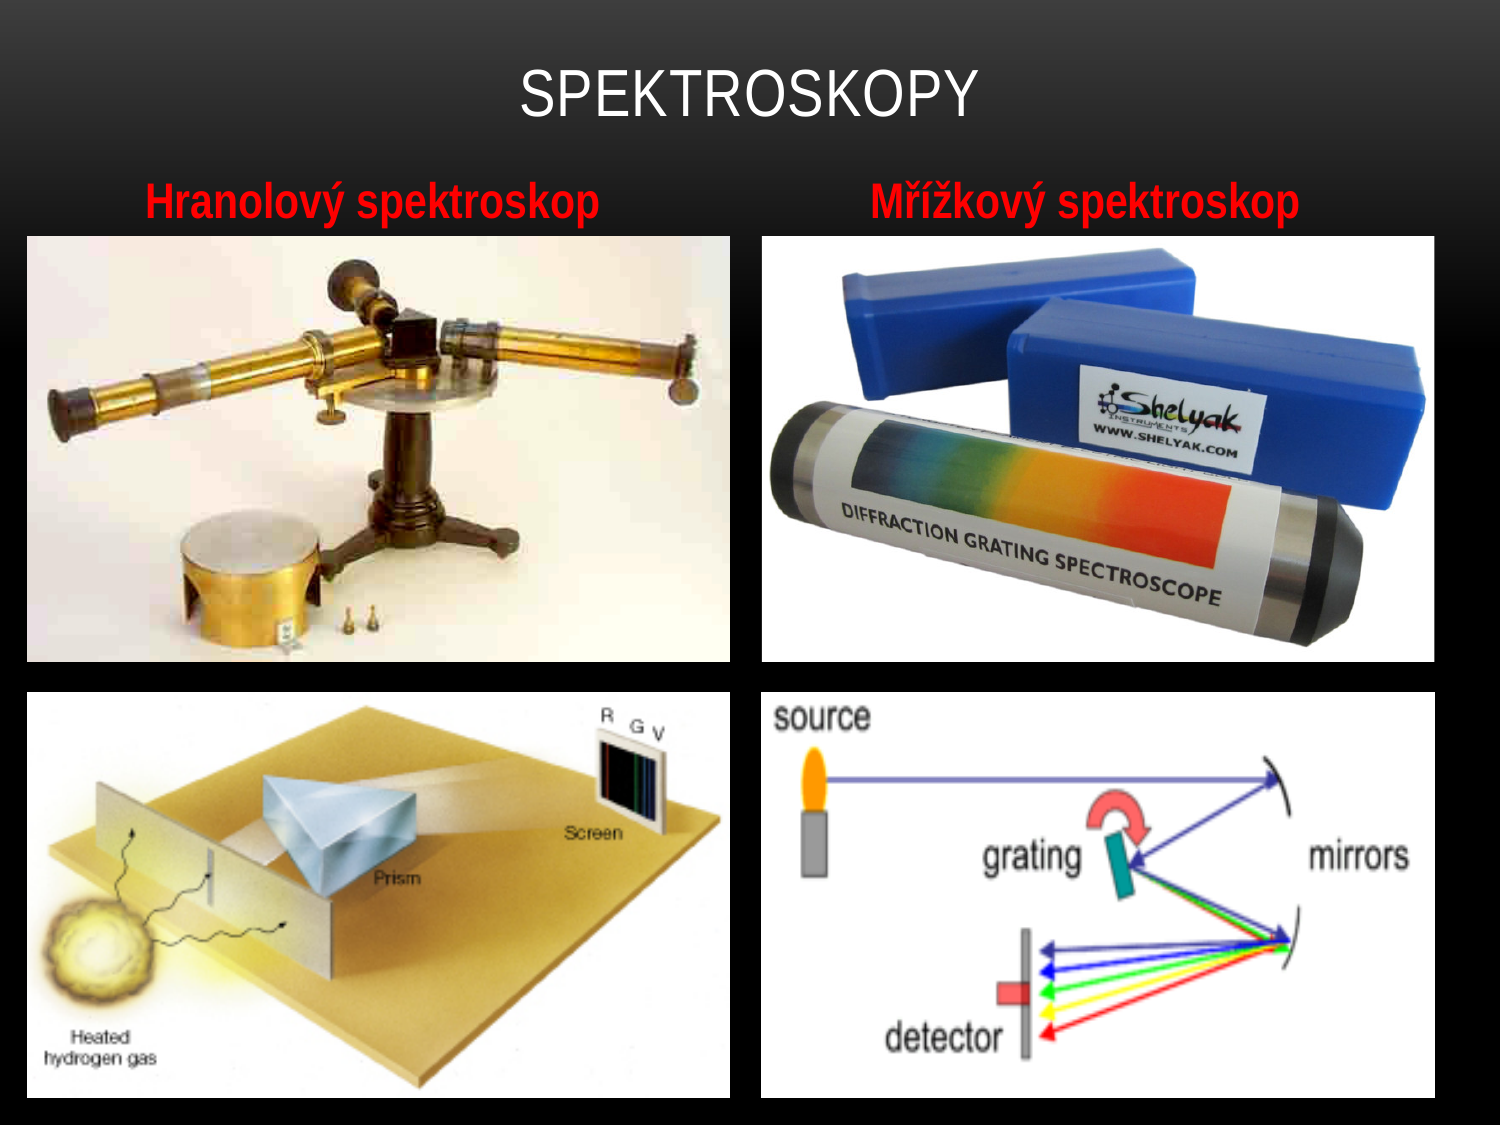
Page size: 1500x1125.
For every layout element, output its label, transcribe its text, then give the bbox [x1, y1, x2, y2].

picture [761, 692, 1435, 1099]
picture [761, 236, 1435, 663]
title Spektroskopy [0, 3, 1500, 138]
text_box Hranolový spektroskop [27, 160, 730, 236]
picture [27, 692, 731, 1099]
picture [27, 236, 731, 663]
text_box Mřížkový spektroskop [740, 160, 1443, 236]
